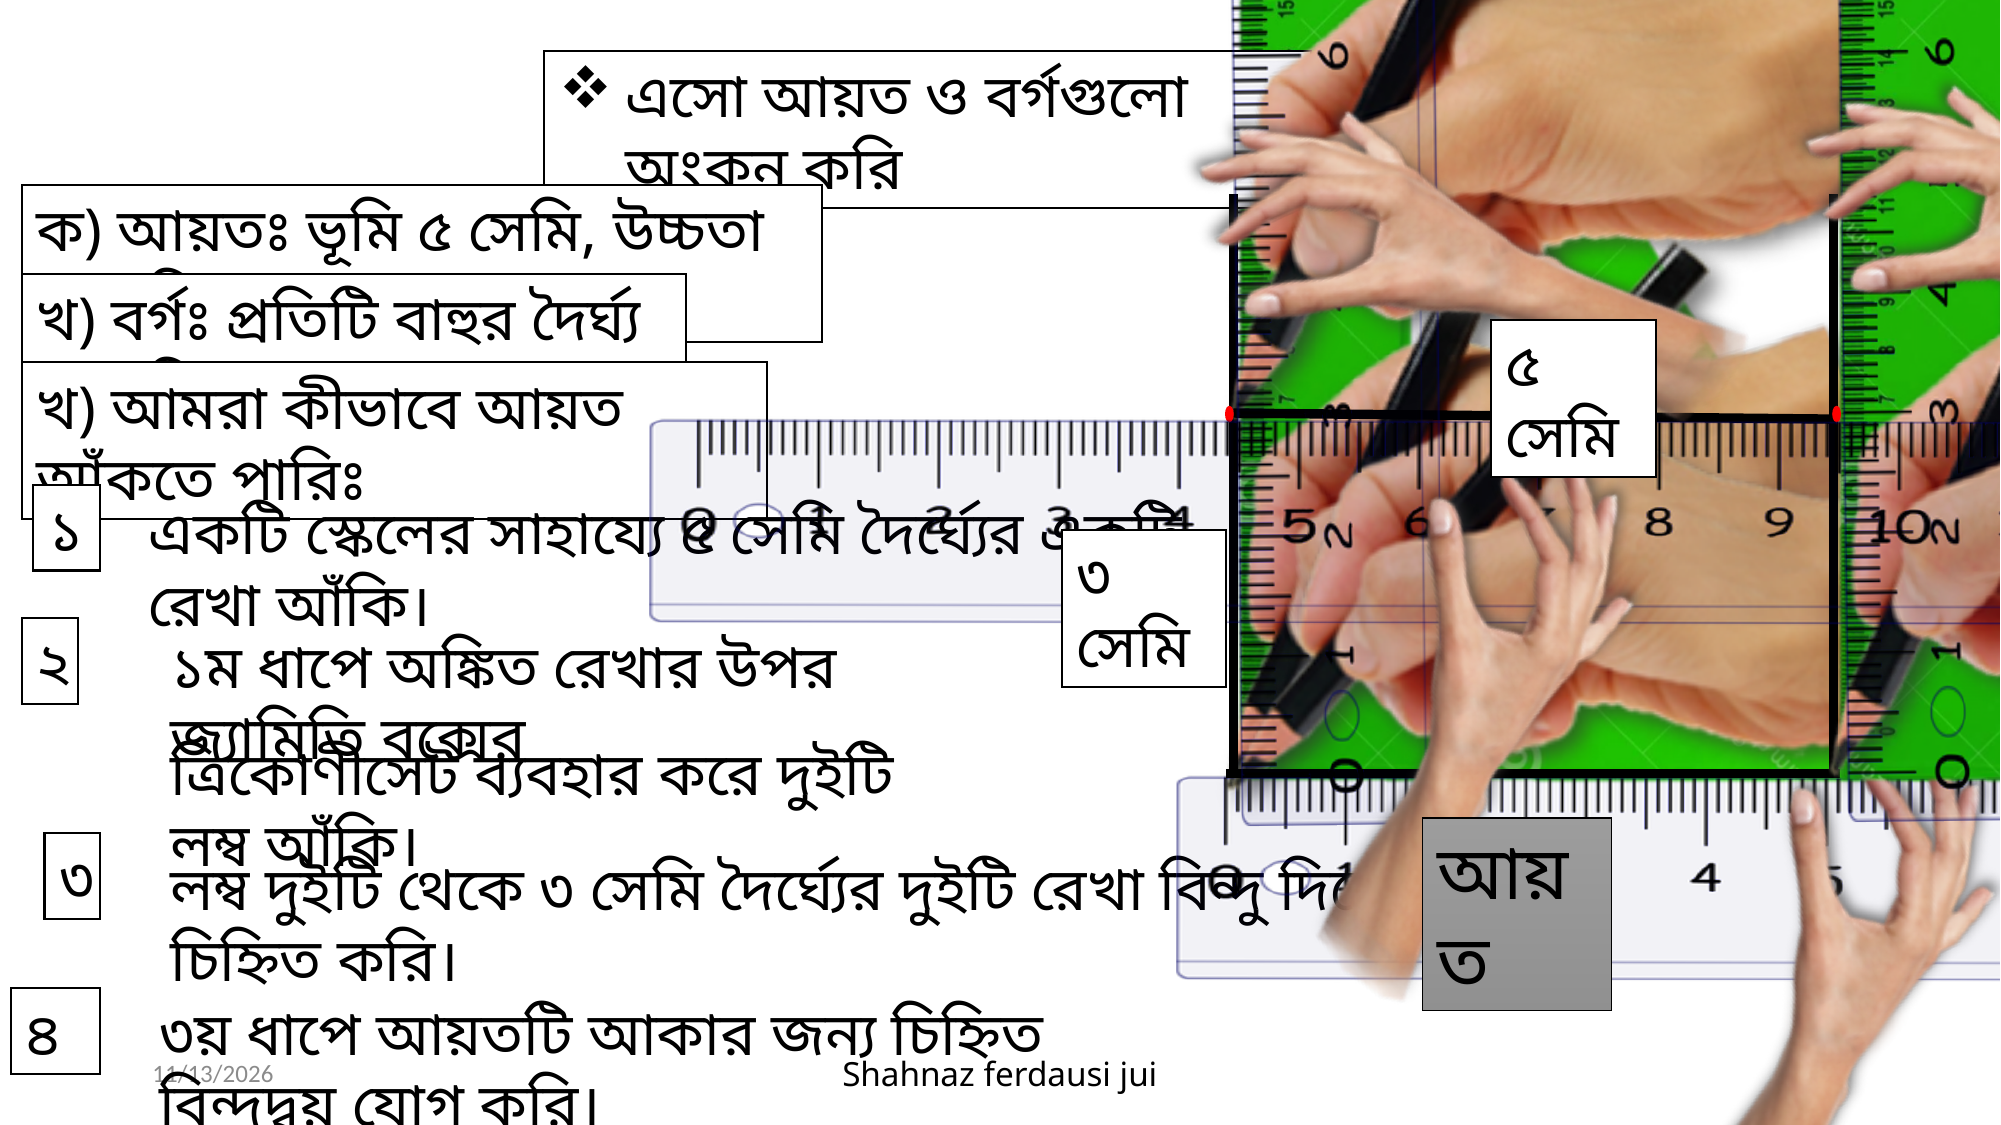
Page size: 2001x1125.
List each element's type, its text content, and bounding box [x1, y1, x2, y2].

text_box ৪ [10, 987, 101, 1075]
text_box ক) আয়তঃ ভূমি ৫ সেমি, উচ্চতা ৩ সেমি। [21, 184, 823, 297]
text_box খ) বর্গঃ প্রতিটি বাহুর দৈর্ঘ্য ৪ সেমি। [21, 273, 687, 361]
text_box ত্রিকোণীসেট ব্যবহার করে দুইটি লম্ব আঁকি। [155, 729, 668, 843]
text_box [668, 297, 2000, 931]
text_box এসো আয়ত ও বর্গগুলো অংকন করি [543, 170, 911, 209]
text_box ৩ [43, 832, 101, 920]
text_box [371, 0, 2000, 170]
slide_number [137, 1042, 588, 1103]
text_box ১ [32, 484, 101, 572]
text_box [982, 0, 2000, 166]
text_box লম্ব দুইটি থেকে ৩ সেমি দৈর্ঘ্যের দুইটি রেখা বিন্দু দিয়ে চিহ্নিত করি। [155, 843, 1176, 988]
text_box ১ম ধাপে অঙ্কিত রেখার উপর জ্যামিতি বক্সের [155, 621, 649, 729]
picture [650, 299, 668, 744]
text_box ৩য় ধাপে আয়তটি আকার জন্য চিহ্নিত বিন্দুদ্বয় যোগ করি। [144, 988, 1179, 1125]
text_box খ) আমরা কীভাবে আয়ত আঁকতে পারিঃ [21, 361, 649, 520]
footer Shahnaz ferdausi jui [662, 1042, 1179, 1103]
text_box ২ [21, 617, 79, 705]
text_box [1179, 931, 2000, 1125]
text_box একটি স্কেলের সাহায্যে ৫ সেমি দৈর্ঘ্যের একটি রেখা আঁকি। [133, 488, 649, 646]
picture [911, 170, 2000, 297]
